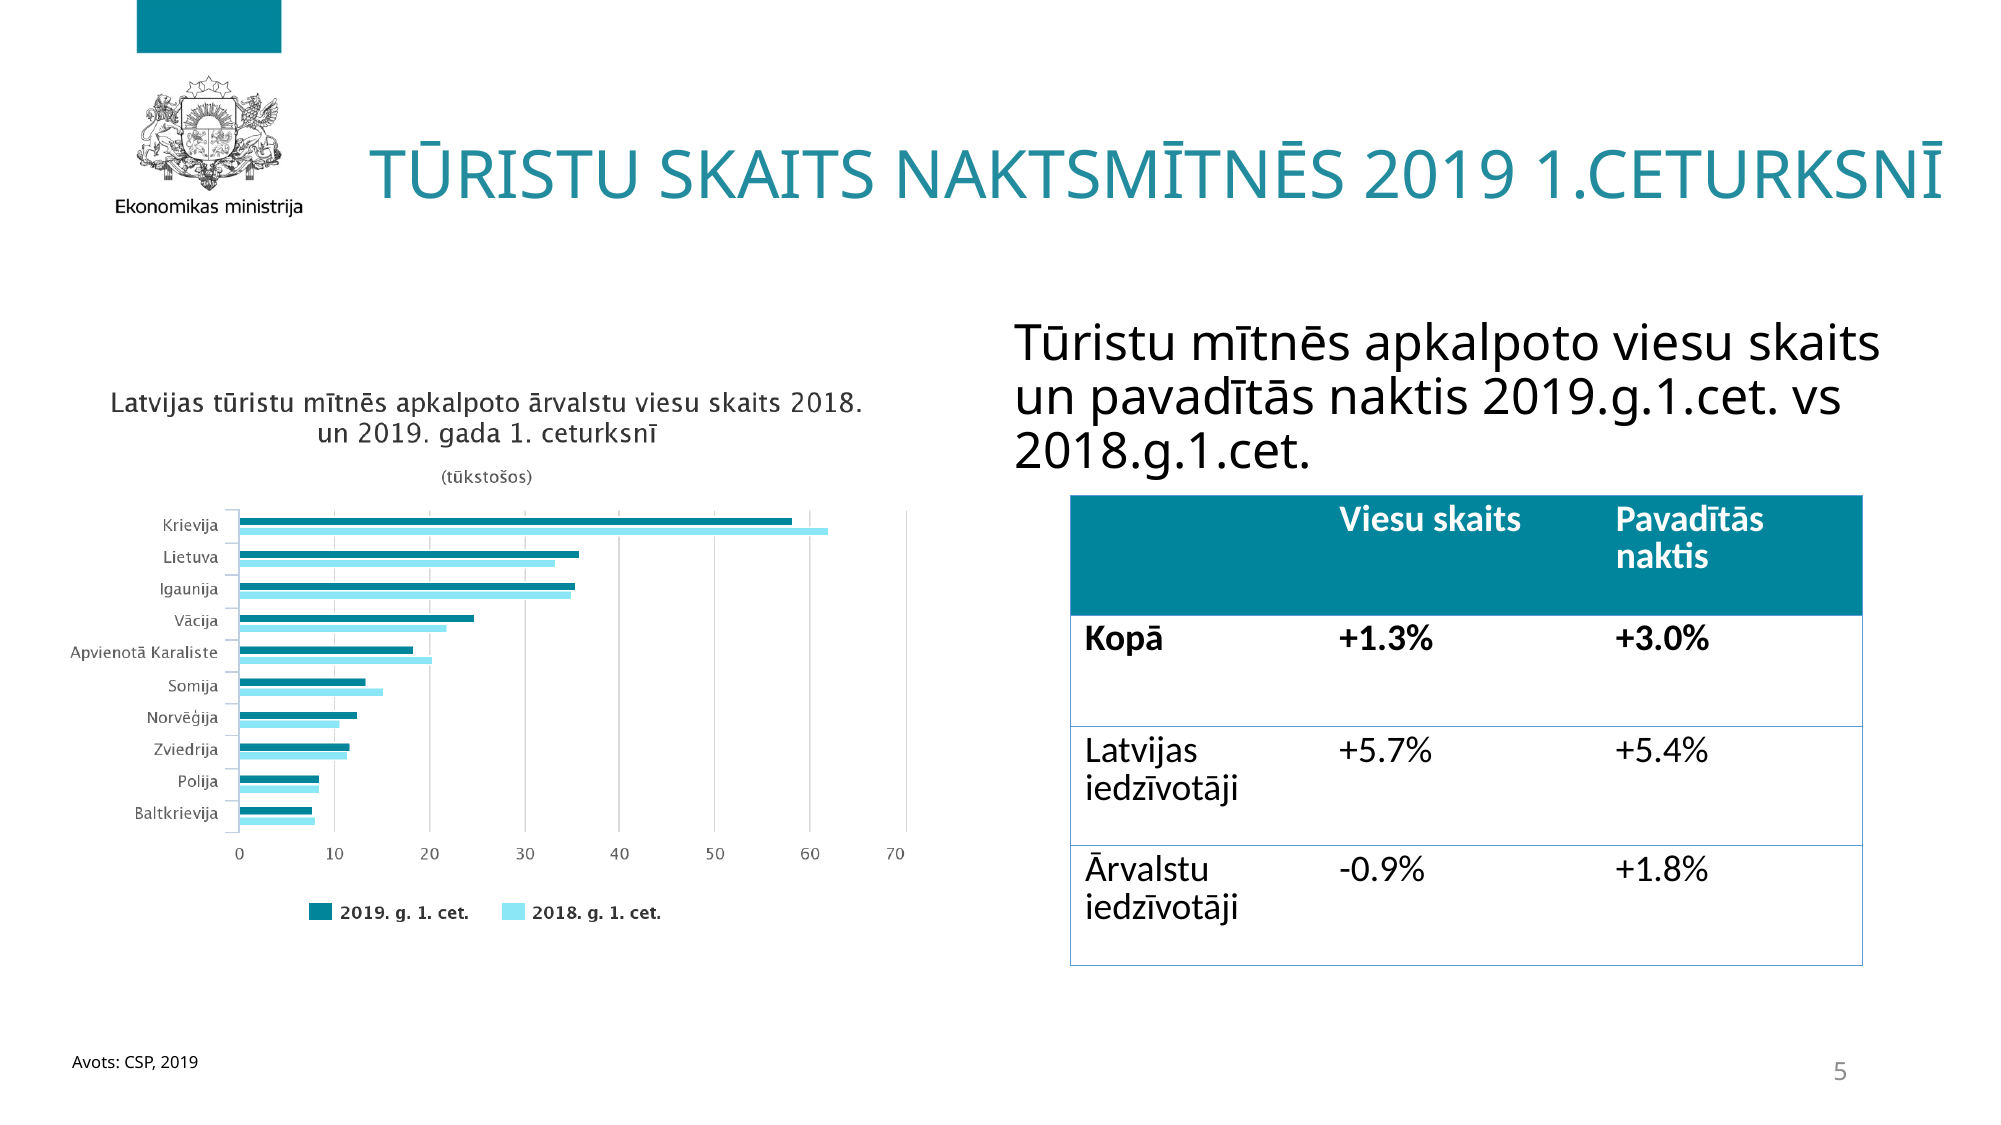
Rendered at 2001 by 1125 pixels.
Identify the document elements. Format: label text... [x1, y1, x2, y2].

table_cell Latvijas iedzīvotāji [1071, 727, 1324, 845]
text_box Avots: CSP, 2019 [57, 1044, 298, 1080]
table_cell +3.0% [1601, 616, 1862, 726]
table_cell +1.8% [1601, 846, 1862, 965]
table_header [1071, 496, 1324, 615]
table_cell +5.7% [1324, 727, 1601, 845]
table_cell Kopā [1071, 616, 1324, 726]
slide_number 5 [1412, 1042, 1863, 1103]
table_cell +5.4% [1601, 727, 1862, 845]
title Tūristu skaits naktsmītnēs 2019 1.ceturksnī [354, 3, 1988, 221]
table_header Viesu skaits [1324, 496, 1601, 615]
table_header Pavadītās naktis [1601, 496, 1862, 615]
list Tūristu mītnēs apkalpoto viesu skaits un pavadītās naktis 2019.g.1.cet. vs 2018.g.1.cet. [999, 309, 1947, 496]
picture [64, 0, 354, 322]
picture [53, 377, 920, 956]
table_cell -0.9% [1324, 846, 1601, 965]
table_cell +1.3% [1324, 616, 1601, 726]
table_cell Ārvalstu iedzīvotāji [1071, 846, 1324, 965]
